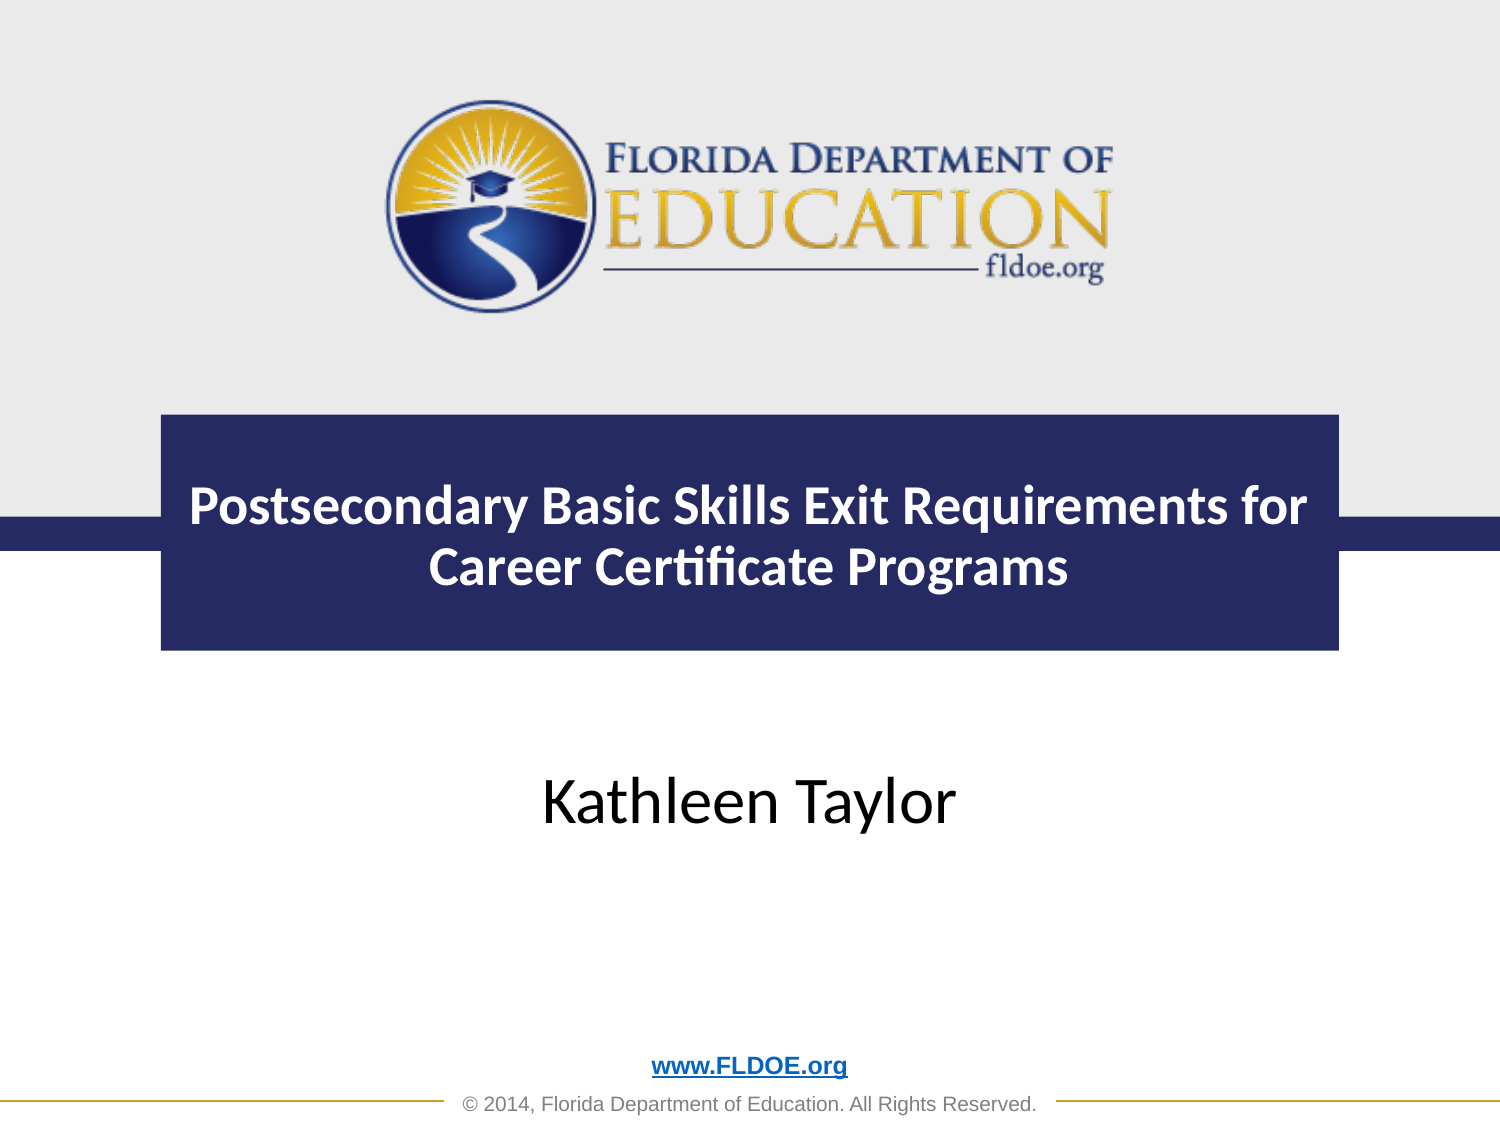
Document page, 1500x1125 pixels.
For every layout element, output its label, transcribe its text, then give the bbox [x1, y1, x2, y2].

text_box Kathleen Taylor [249, 749, 1250, 845]
picture [352, 73, 1148, 341]
title Postsecondary Basic Skills Exit Requirements for Career Certificate Programs [173, 448, 1325, 626]
